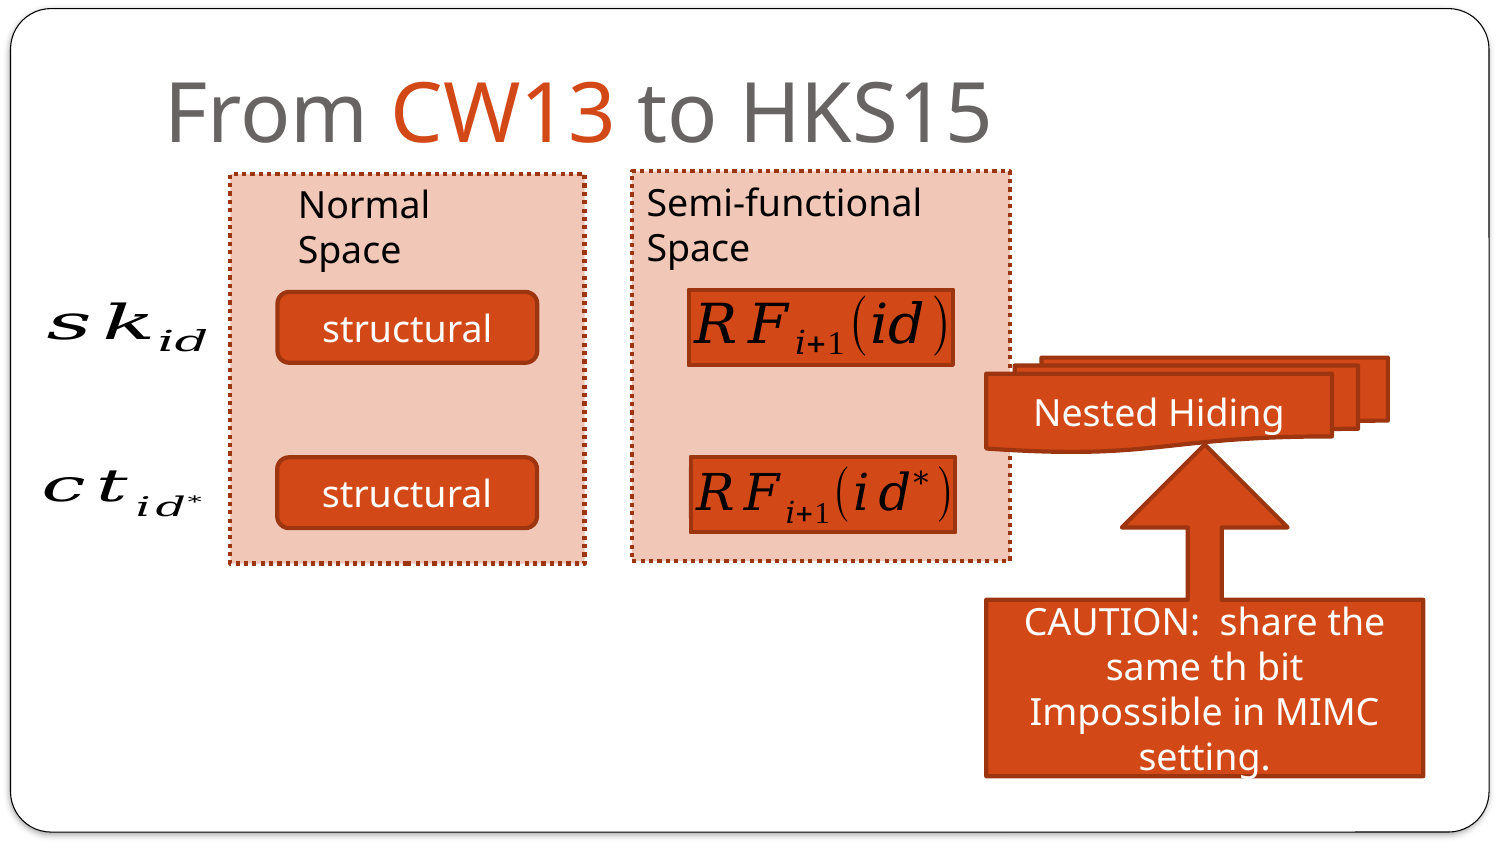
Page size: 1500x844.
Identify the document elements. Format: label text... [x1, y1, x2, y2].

text_box [630, 276, 1012, 563]
text_box [228, 175, 587, 566]
text_box structural [275, 455, 540, 531]
title From CW13 to HKS15 [150, 33, 1425, 175]
text_box Semi-functional Space [631, 171, 1010, 277]
text_box structural [275, 289, 540, 365]
text_box Normal Space [283, 173, 532, 279]
text_box Nested Hiding [984, 355, 1390, 454]
